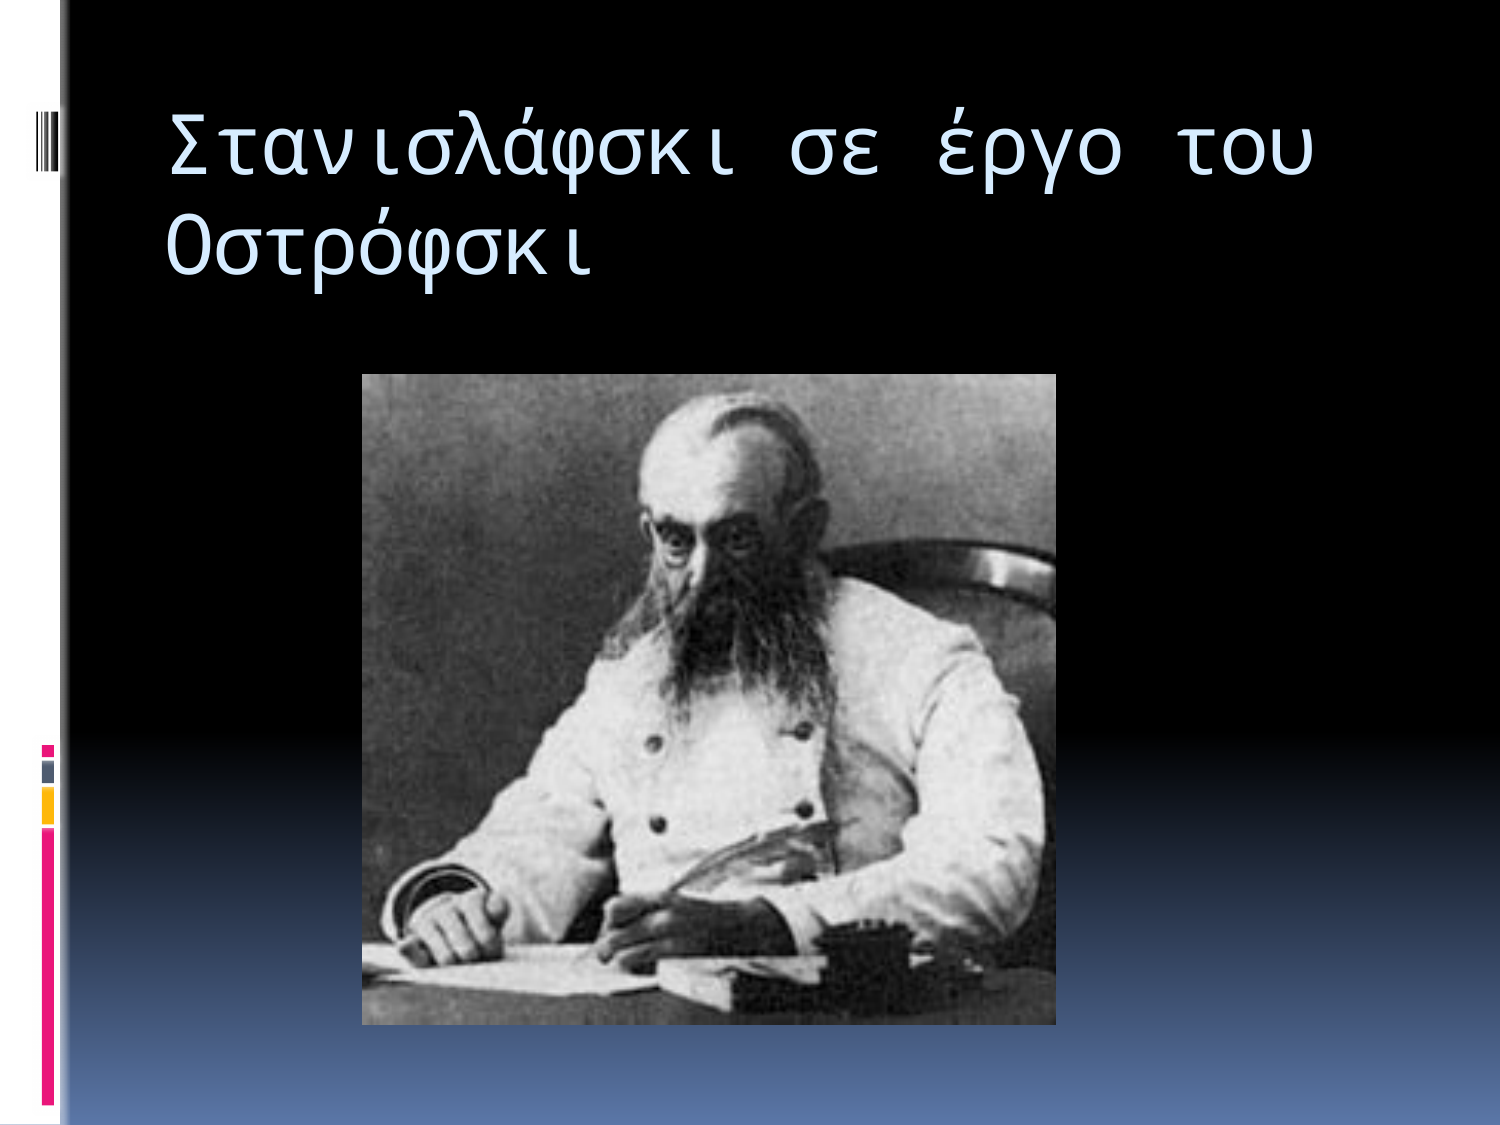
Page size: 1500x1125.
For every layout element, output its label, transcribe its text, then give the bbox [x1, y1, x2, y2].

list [362, 374, 1057, 1026]
title Στανισλάφσκι σε έργο του Οστρόφσκι [150, 83, 1425, 234]
